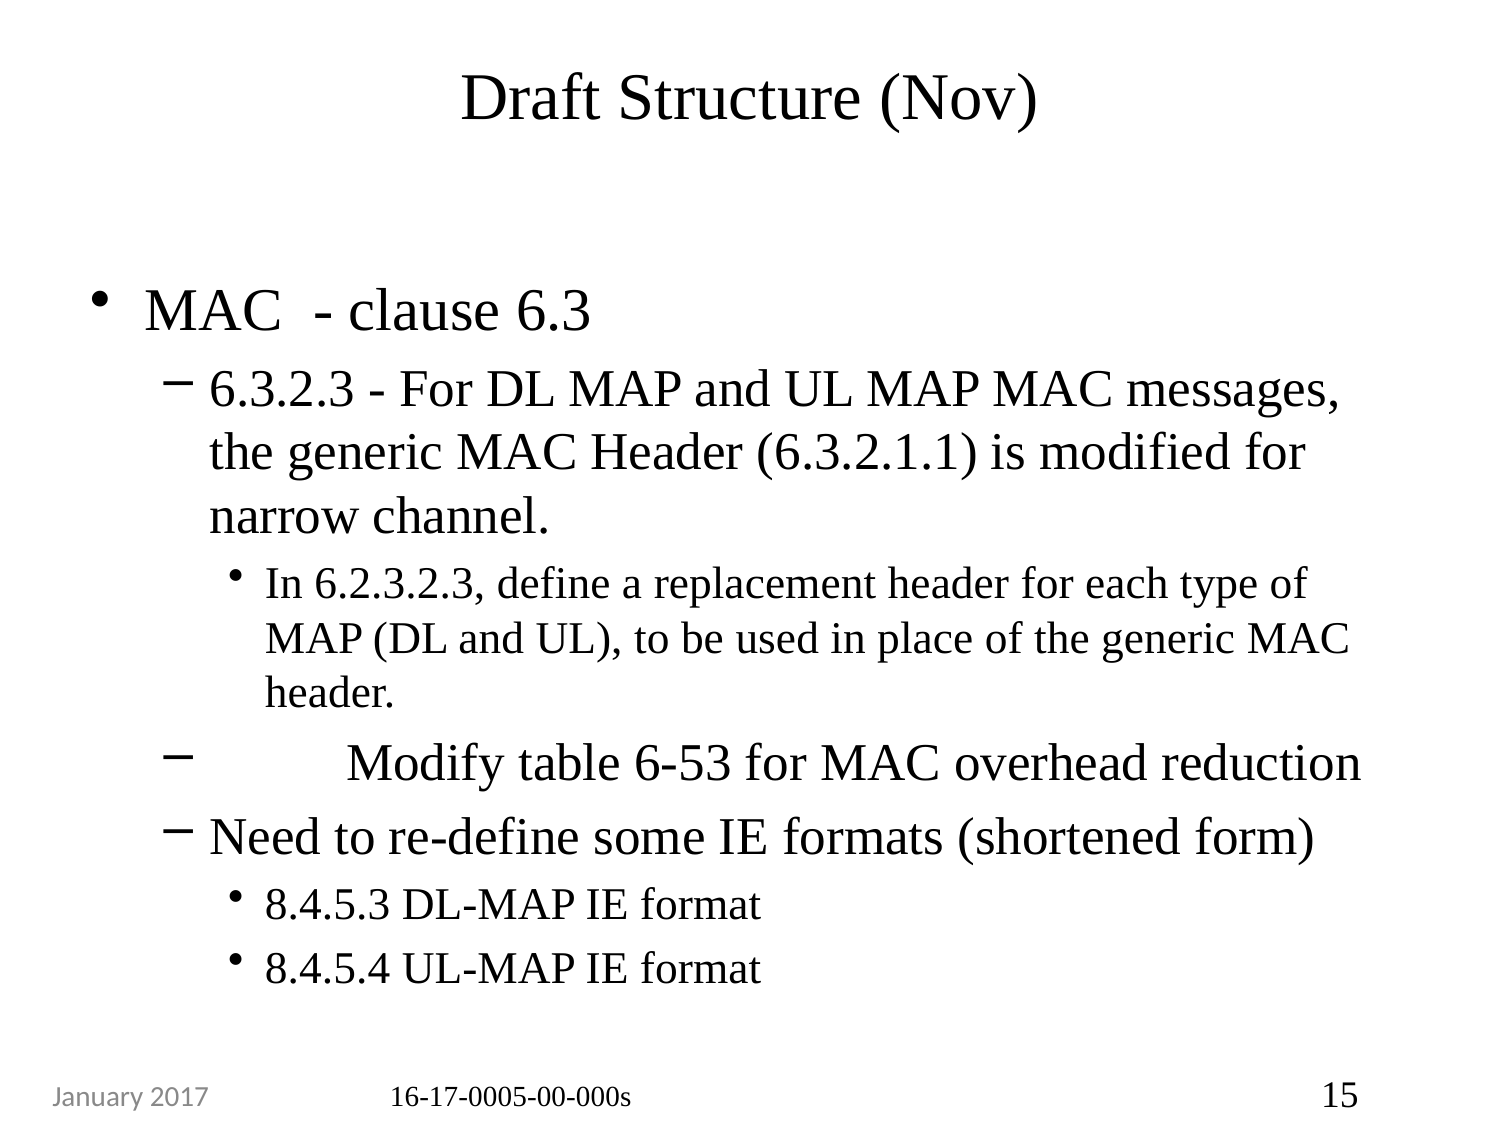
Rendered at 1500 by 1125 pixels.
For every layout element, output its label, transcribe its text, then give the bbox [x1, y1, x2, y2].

title Draft Structure (Nov) [75, 45, 1425, 233]
list MAC - clause 6.3 6.3.2.3 - For DL MAP and UL MAP MAC messages, the generic MAC Header (6.3.2.1.1) is modified for narrow channel. In 6.2.3.2.3, define a replacement header for each type of MAP (DL and UL), to be used in place of the generic MAC header. Modify table 6-53 for MAC overhead reduction Need to re-define some IE formats (shortened form) 8.4.5.3 DL-MAP IE format 8.4.5.4 UL-MAP IE format [75, 262, 1425, 1005]
